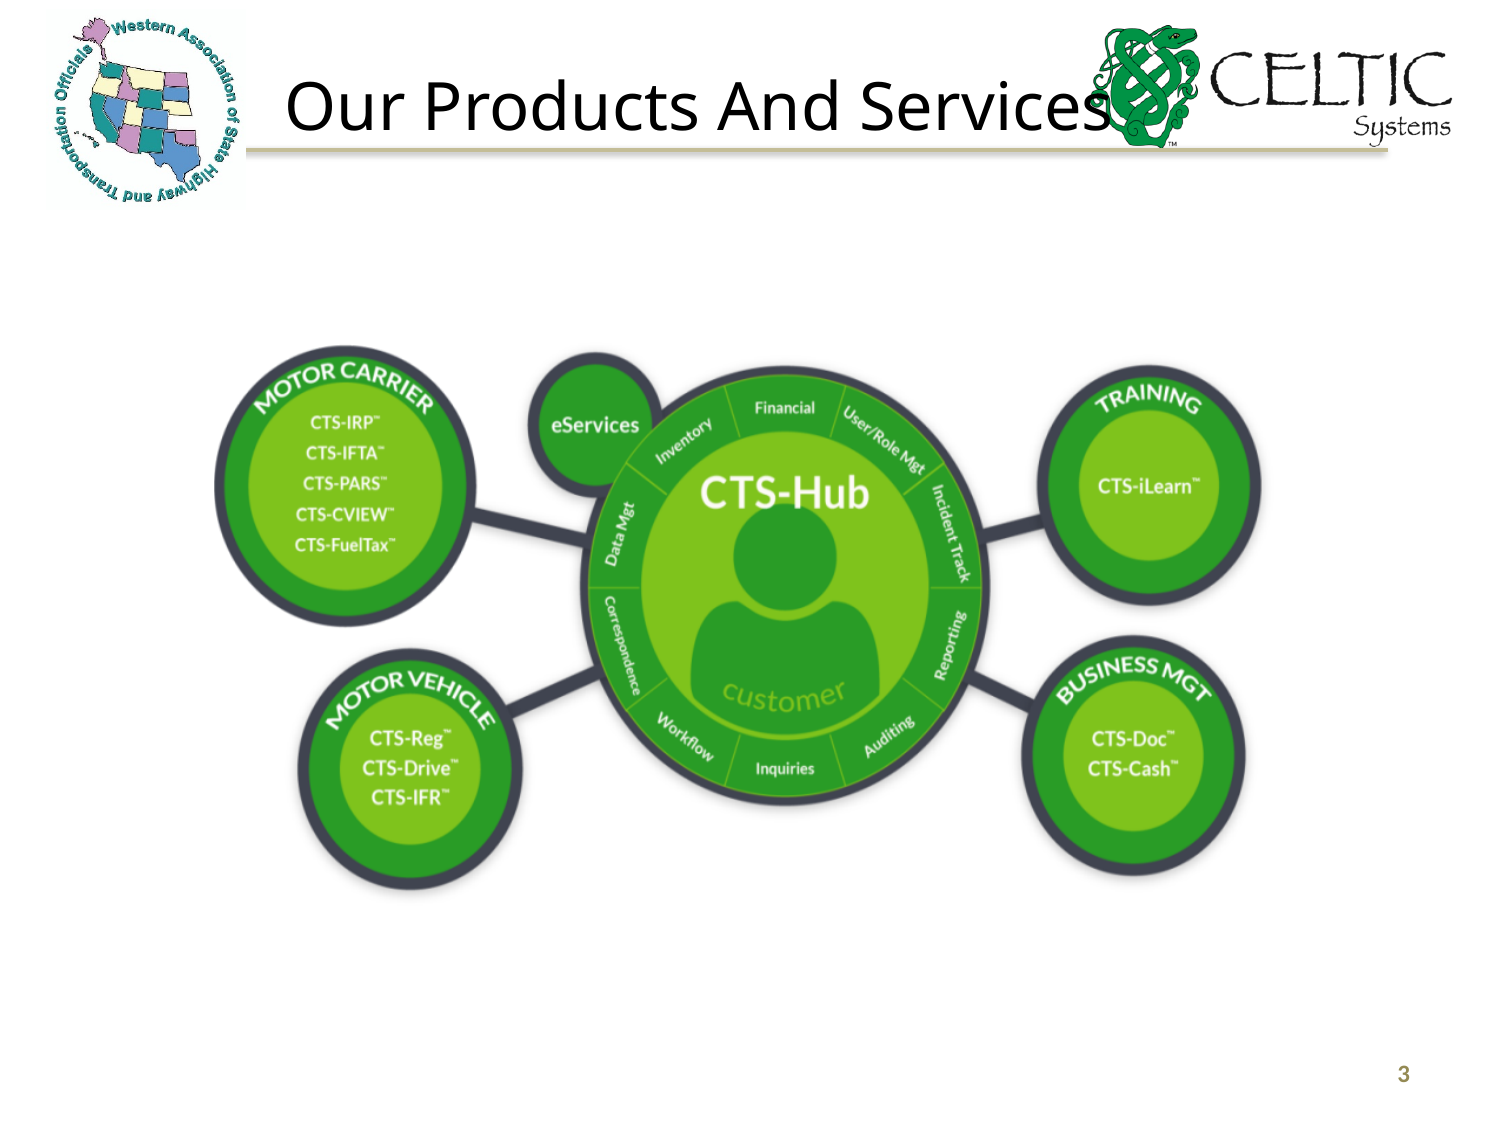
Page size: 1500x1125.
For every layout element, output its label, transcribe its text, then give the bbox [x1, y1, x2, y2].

slide_number 3 [1074, 1042, 1425, 1103]
picture [46, 150, 246, 210]
picture [1087, 22, 1454, 152]
picture [46, 9, 246, 56]
picture [214, 337, 1278, 911]
text_box Our Products And Services [0, 56, 1400, 150]
